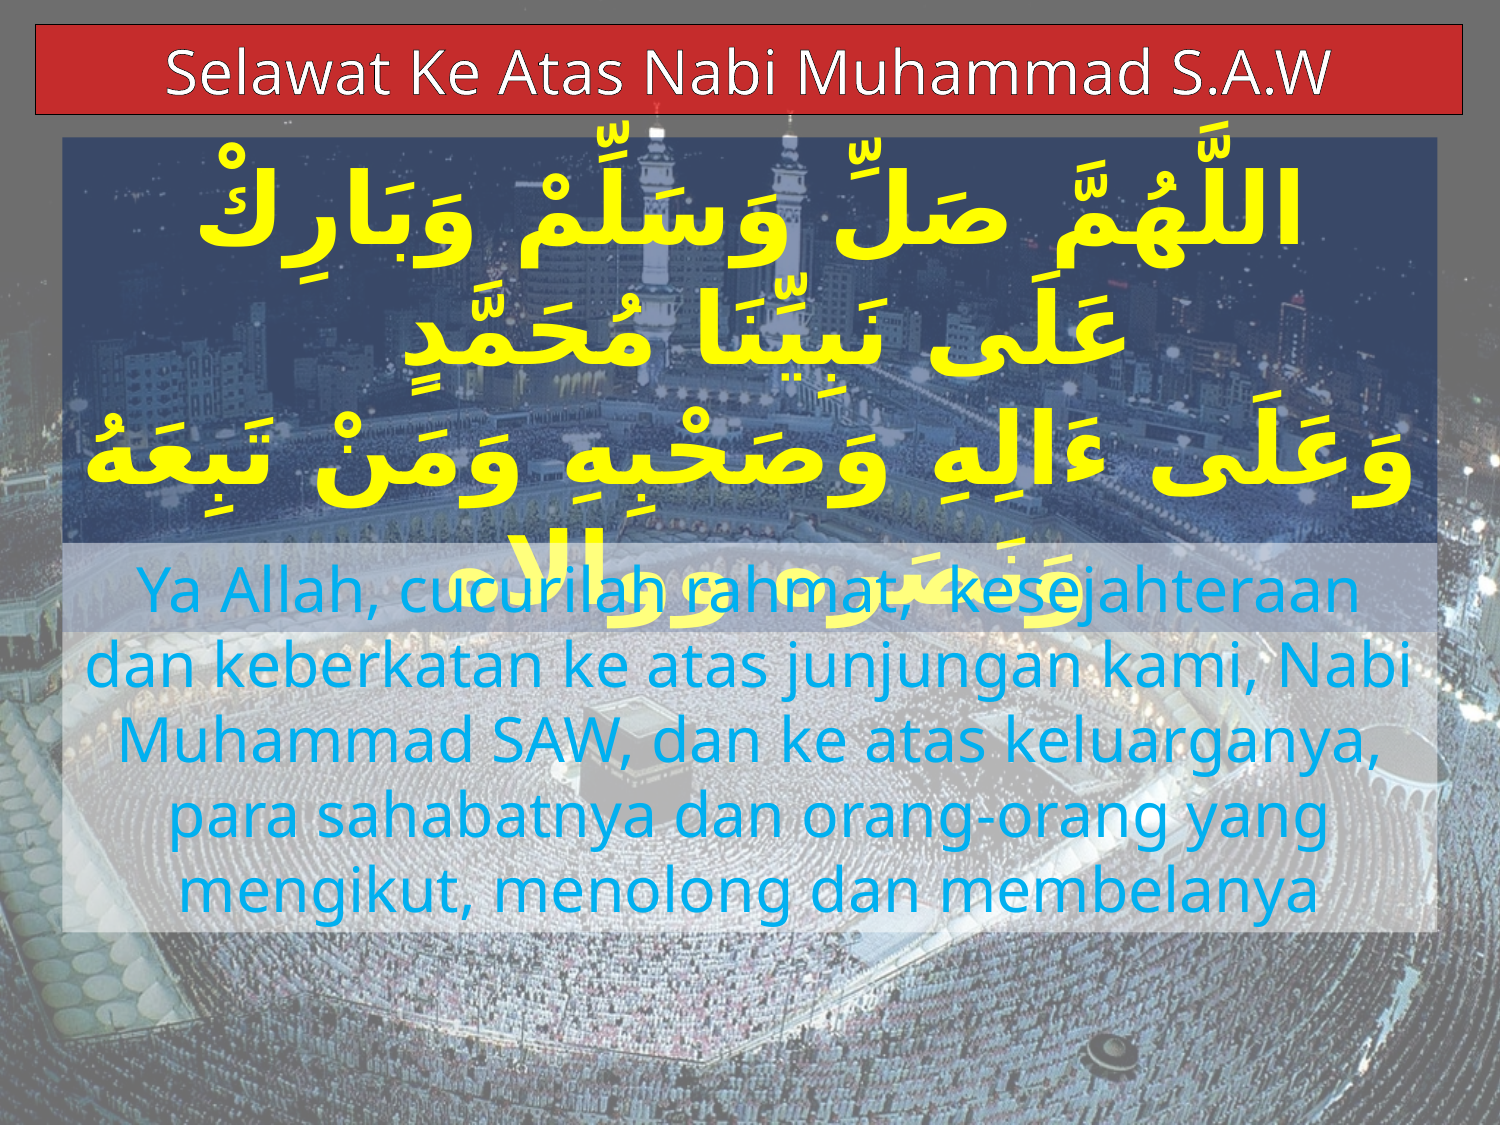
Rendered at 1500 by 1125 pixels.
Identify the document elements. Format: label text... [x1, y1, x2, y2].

text_box Ya Allah, cucurilah rahmat, kesejahteraan dan keberkatan ke atas junjungan kami, Nabi Muhammad SAW, dan ke atas keluarganya, para sahabatnya dan orang-orang yang mengikut, menolong dan membelanya [62, 542, 1438, 933]
text_box اللَّهُمَّ صَلِّ وَسَلِّمْ وَبَارِكْ عَلَى نَبِيِّنَا مُحَمَّدٍ وَعَلَى ءَالِهِ وَصَحْبِهِ وَمَنْ تَبِعَهُ وَنَصَره ووالاه [62, 137, 1438, 542]
text_box Selawat Ke Atas Nabi Muhammad S.A.W [35, 24, 1463, 115]
